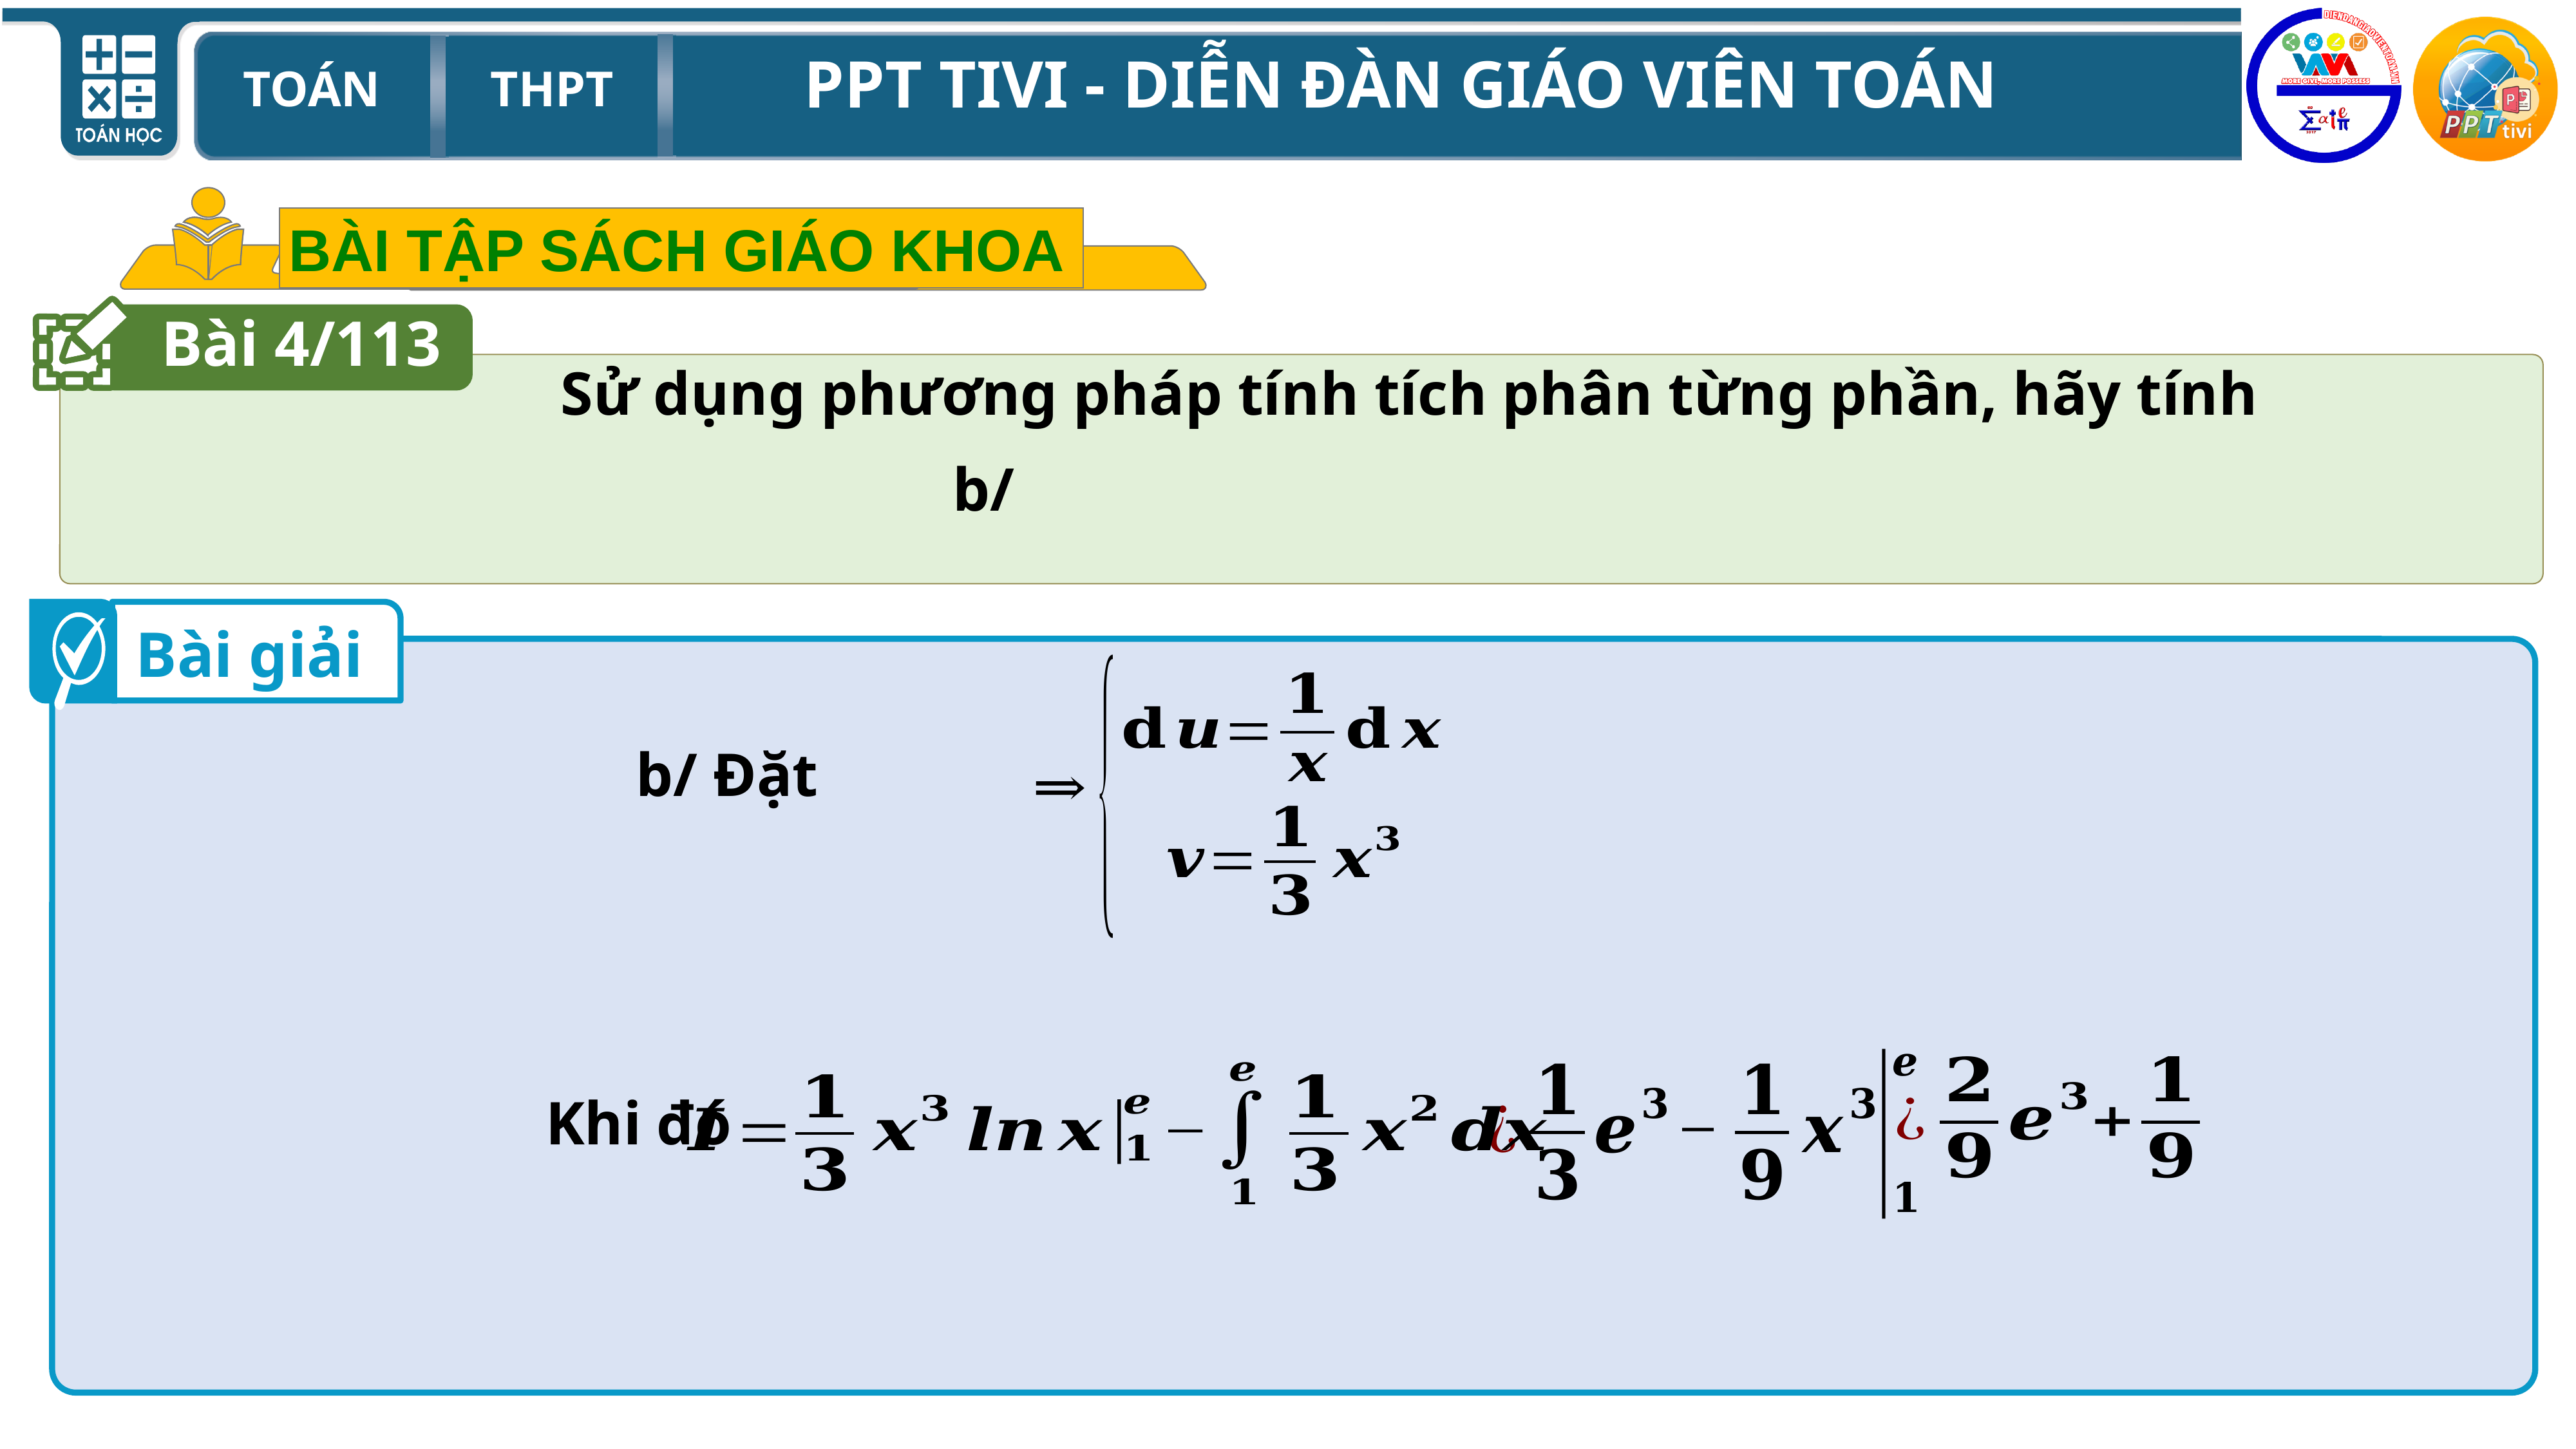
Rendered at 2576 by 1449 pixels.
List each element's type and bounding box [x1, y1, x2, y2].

text_box [118, 187, 1208, 290]
text_box [32, 296, 2543, 584]
text_box [32, 601, 2535, 1393]
picture [2412, 16, 2558, 162]
picture [2246, 8, 2401, 163]
picture [2, 22, 2242, 160]
